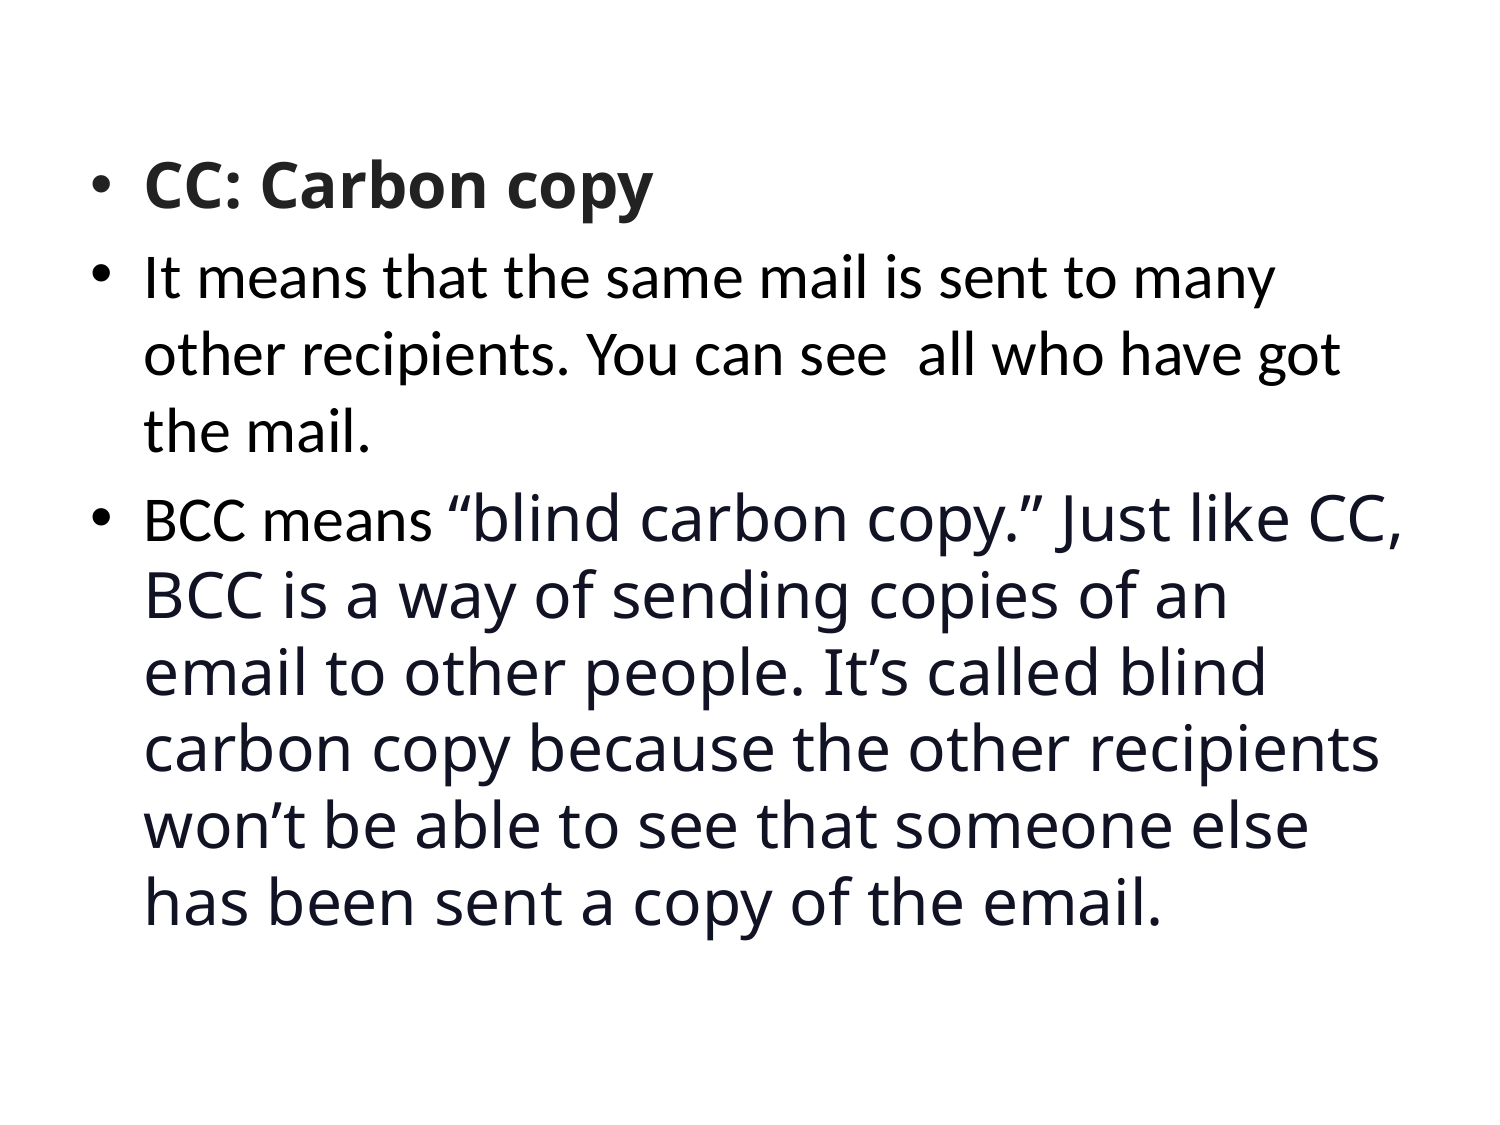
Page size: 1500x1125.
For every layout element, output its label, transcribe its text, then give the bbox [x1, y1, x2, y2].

list CC: Carbon copy It means that the same mail is sent to many other recipients. You can see all who have got the mail. BCC means “blind carbon copy.” Just like CC, BCC is a way of sending copies of an email to other people. It’s called blind carbon copy because the other recipients won’t be able to see that someone else has been sent a copy of the email. [75, 137, 1425, 1005]
